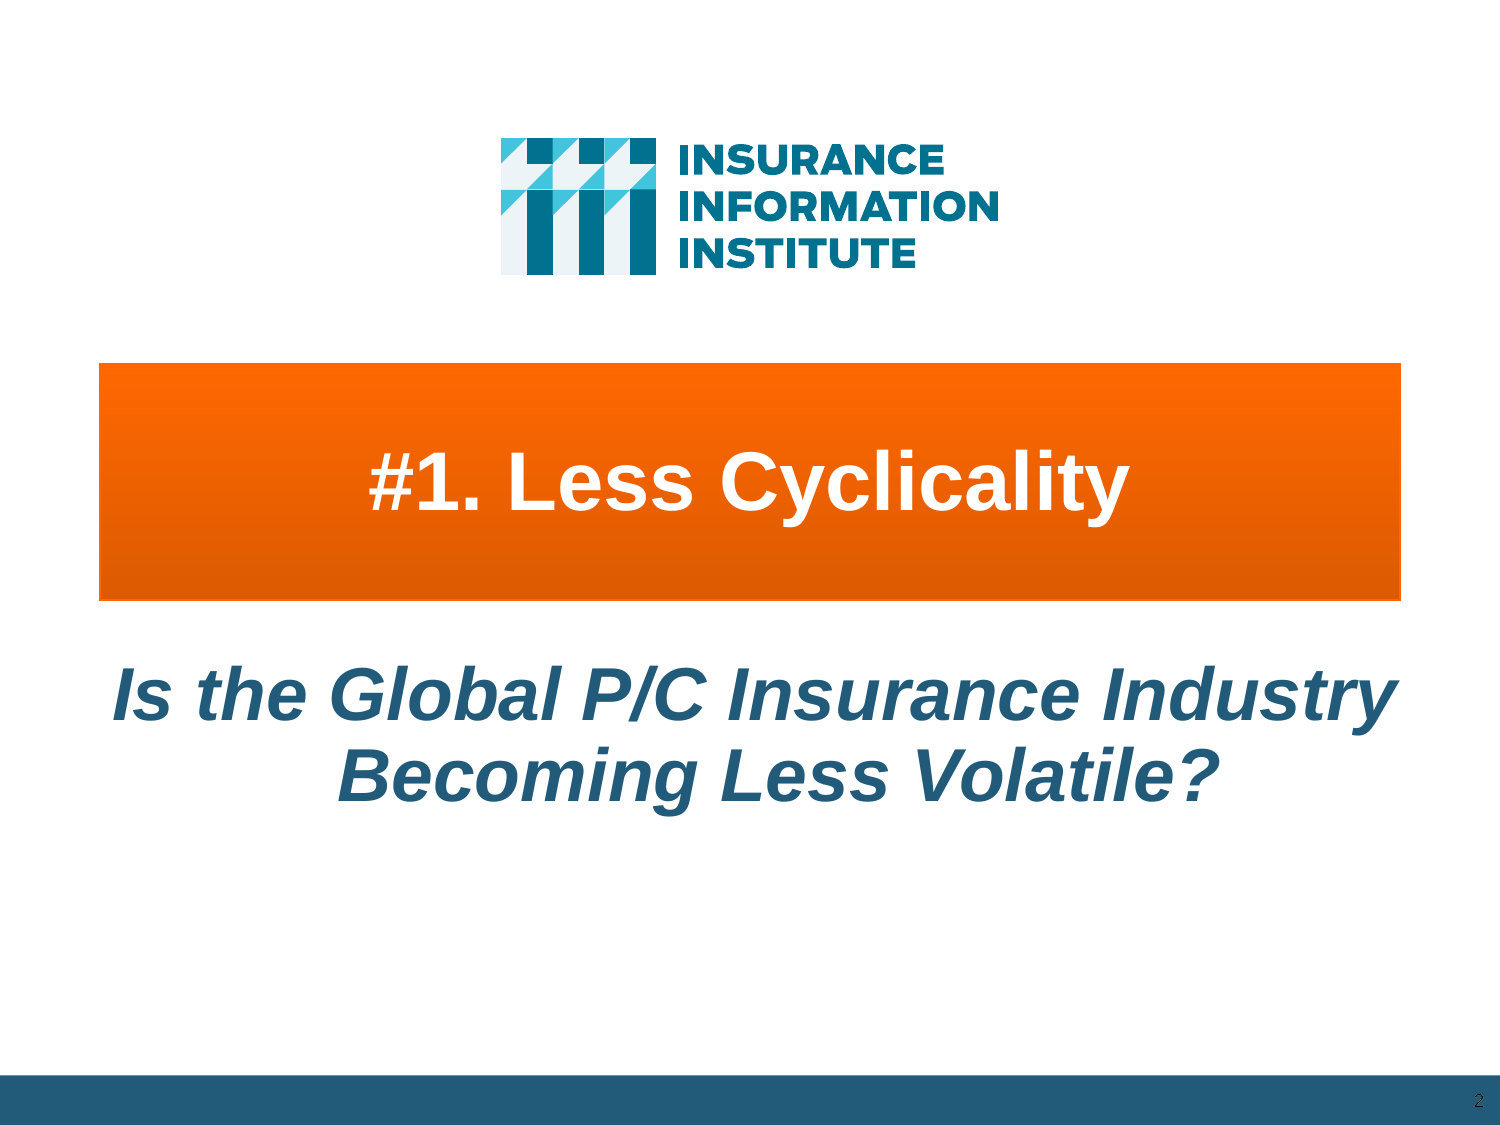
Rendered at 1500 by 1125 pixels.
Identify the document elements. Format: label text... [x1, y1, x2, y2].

text_box [0, 1075, 1500, 1125]
slide_number 2 [1410, 1091, 1485, 1112]
picture [500, 137, 998, 275]
text_box #1. Less Cyclicality [99, 364, 1400, 601]
text_box Is the Global P/C Insurance Industry Becoming Less Volatile? [97, 648, 1414, 826]
